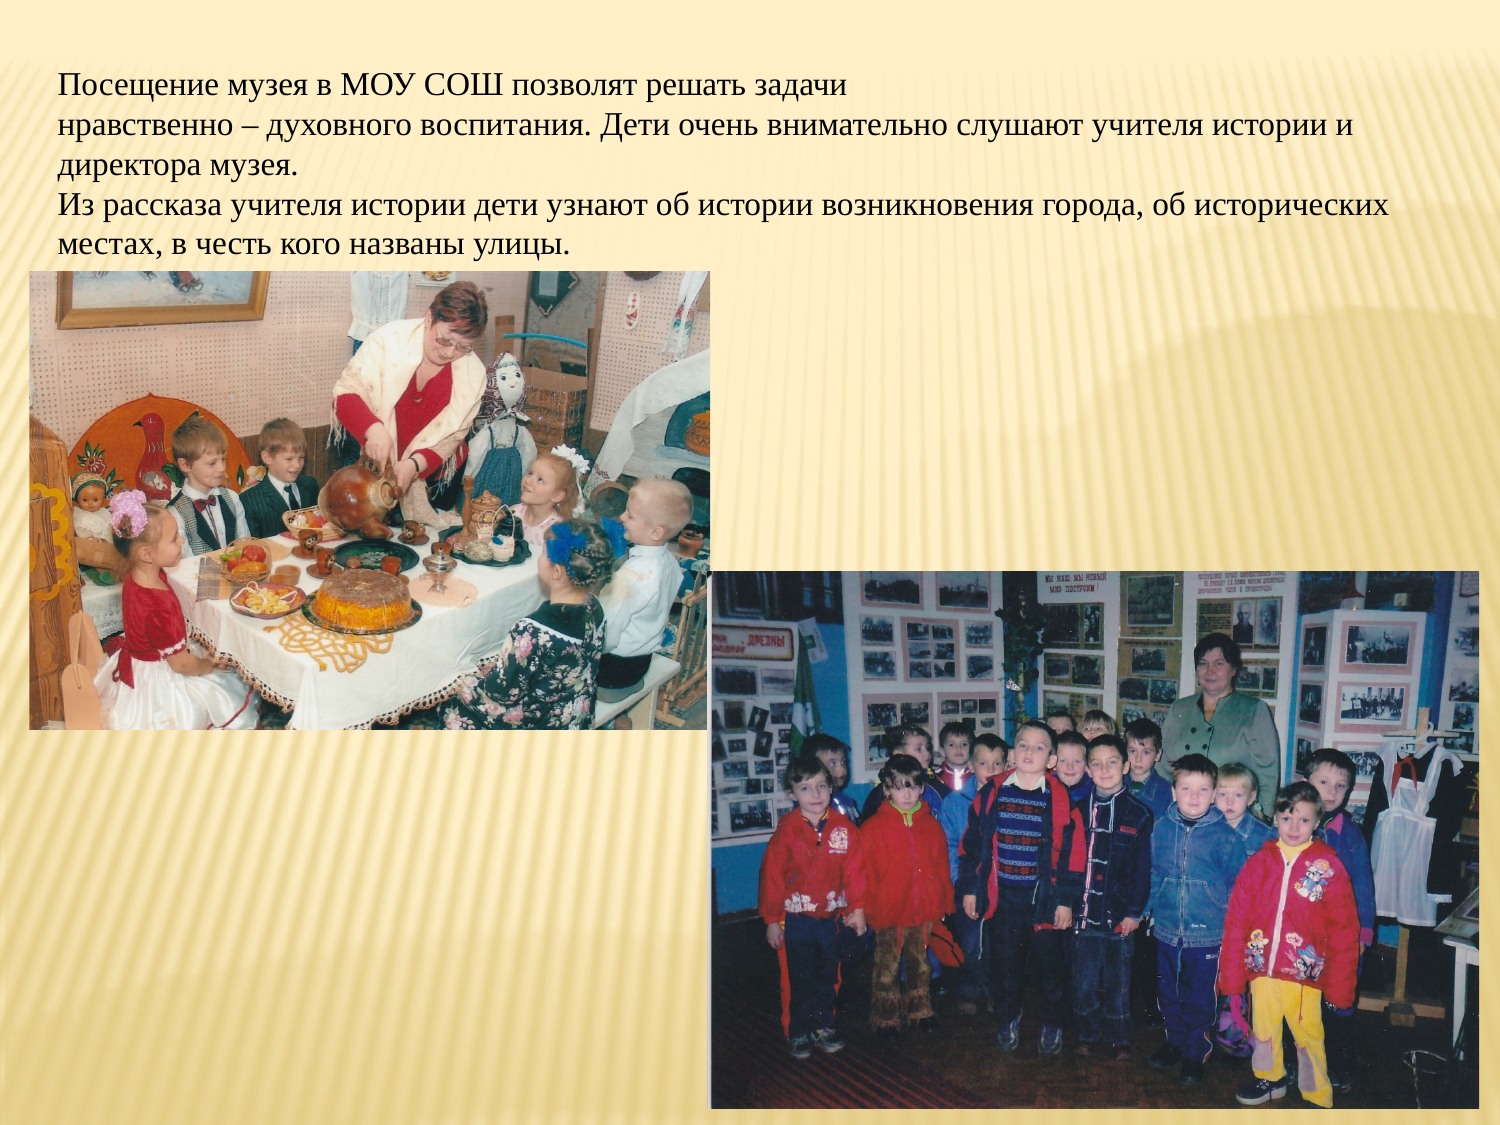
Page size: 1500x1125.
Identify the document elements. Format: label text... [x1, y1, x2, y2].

text_box Посещение музея в МОУ СОШ позволят решать задачи нравственно – духовного воспитания. Дети очень внимательно слушают учителя истории и директора музея. Из рассказа учителя истории дети узнают об истории возникновения города, об исторических местах, в честь кого названы улицы. [42, 54, 1407, 269]
picture [29, 271, 1480, 1109]
